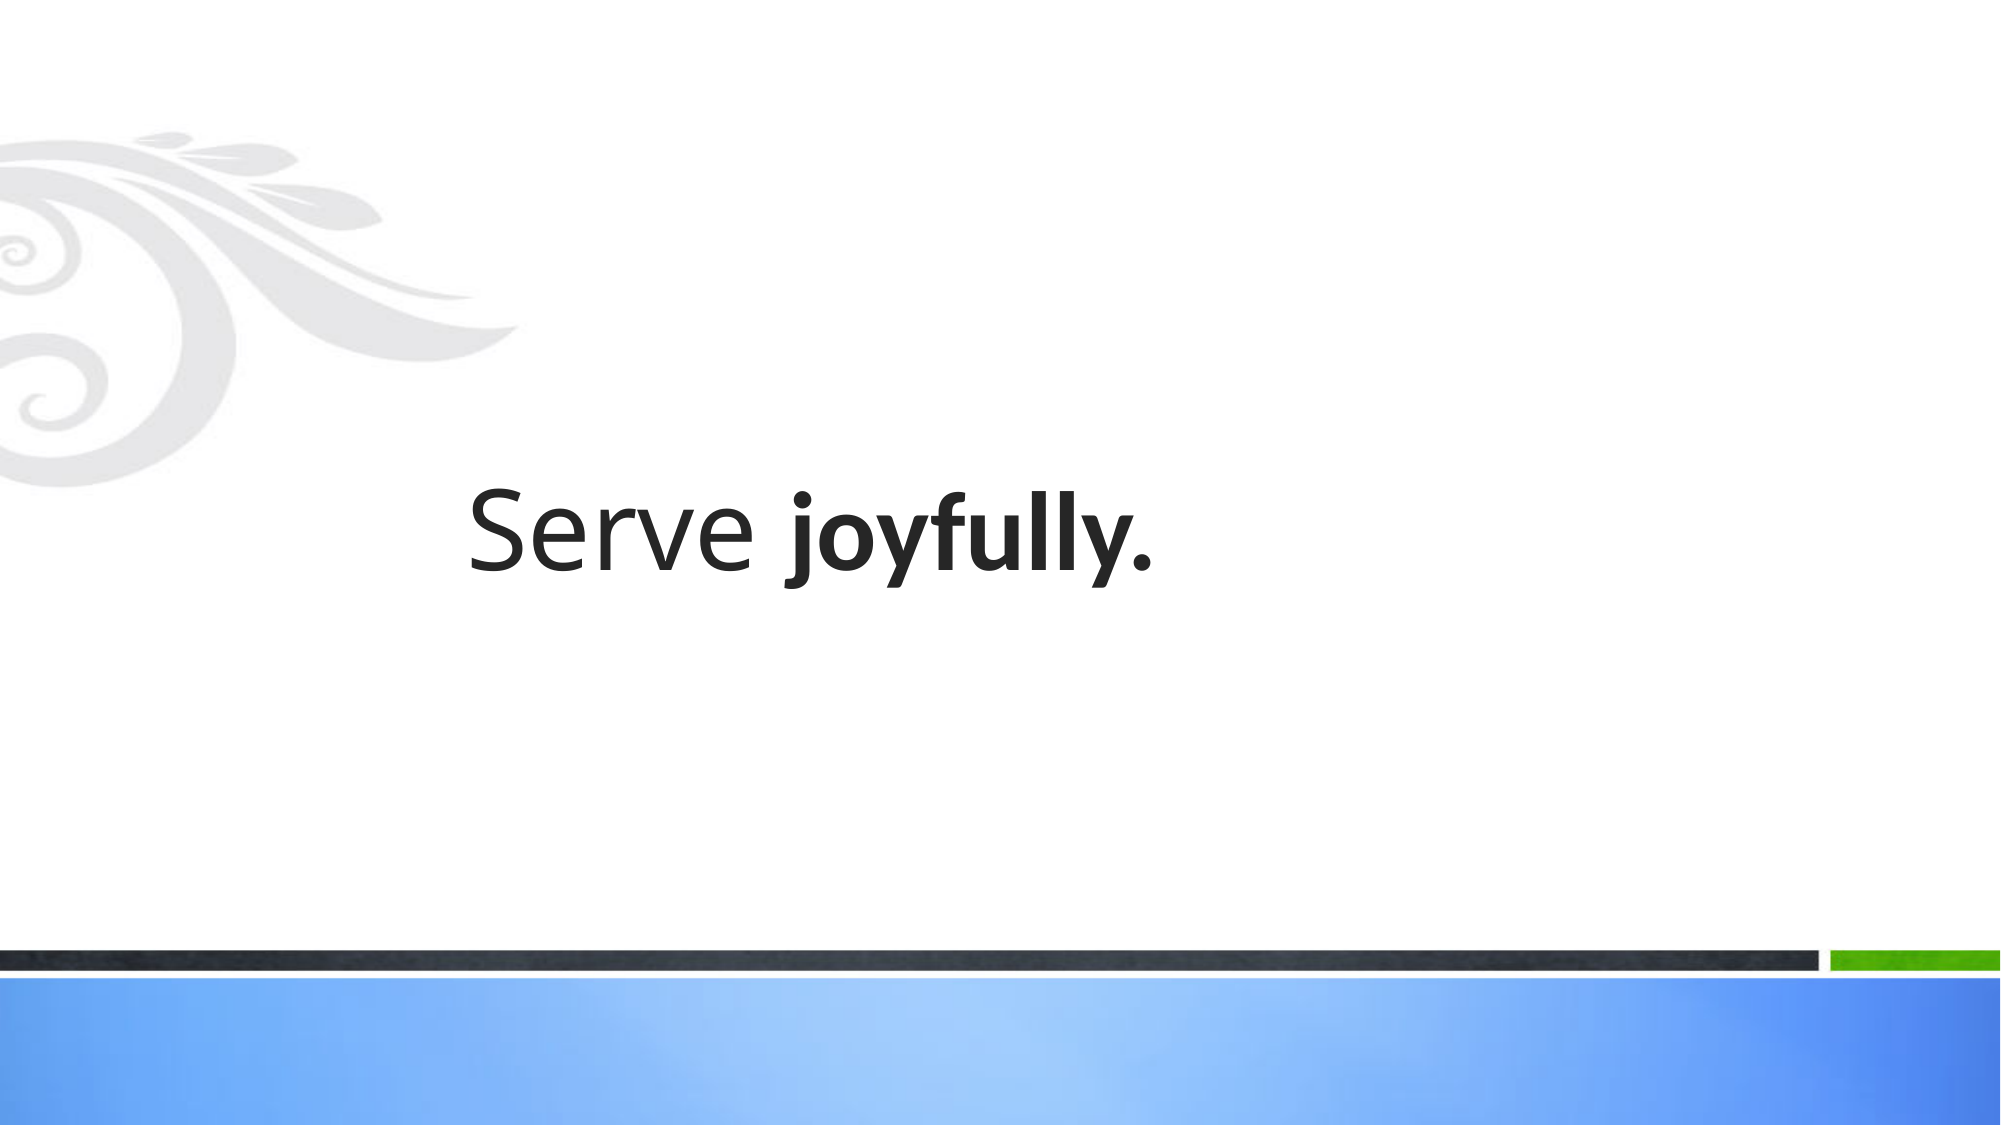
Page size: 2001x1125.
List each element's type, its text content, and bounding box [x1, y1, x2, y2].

picture [0, 0, 2001, 1125]
text_box Serve joyfully. [451, 555, 1738, 600]
